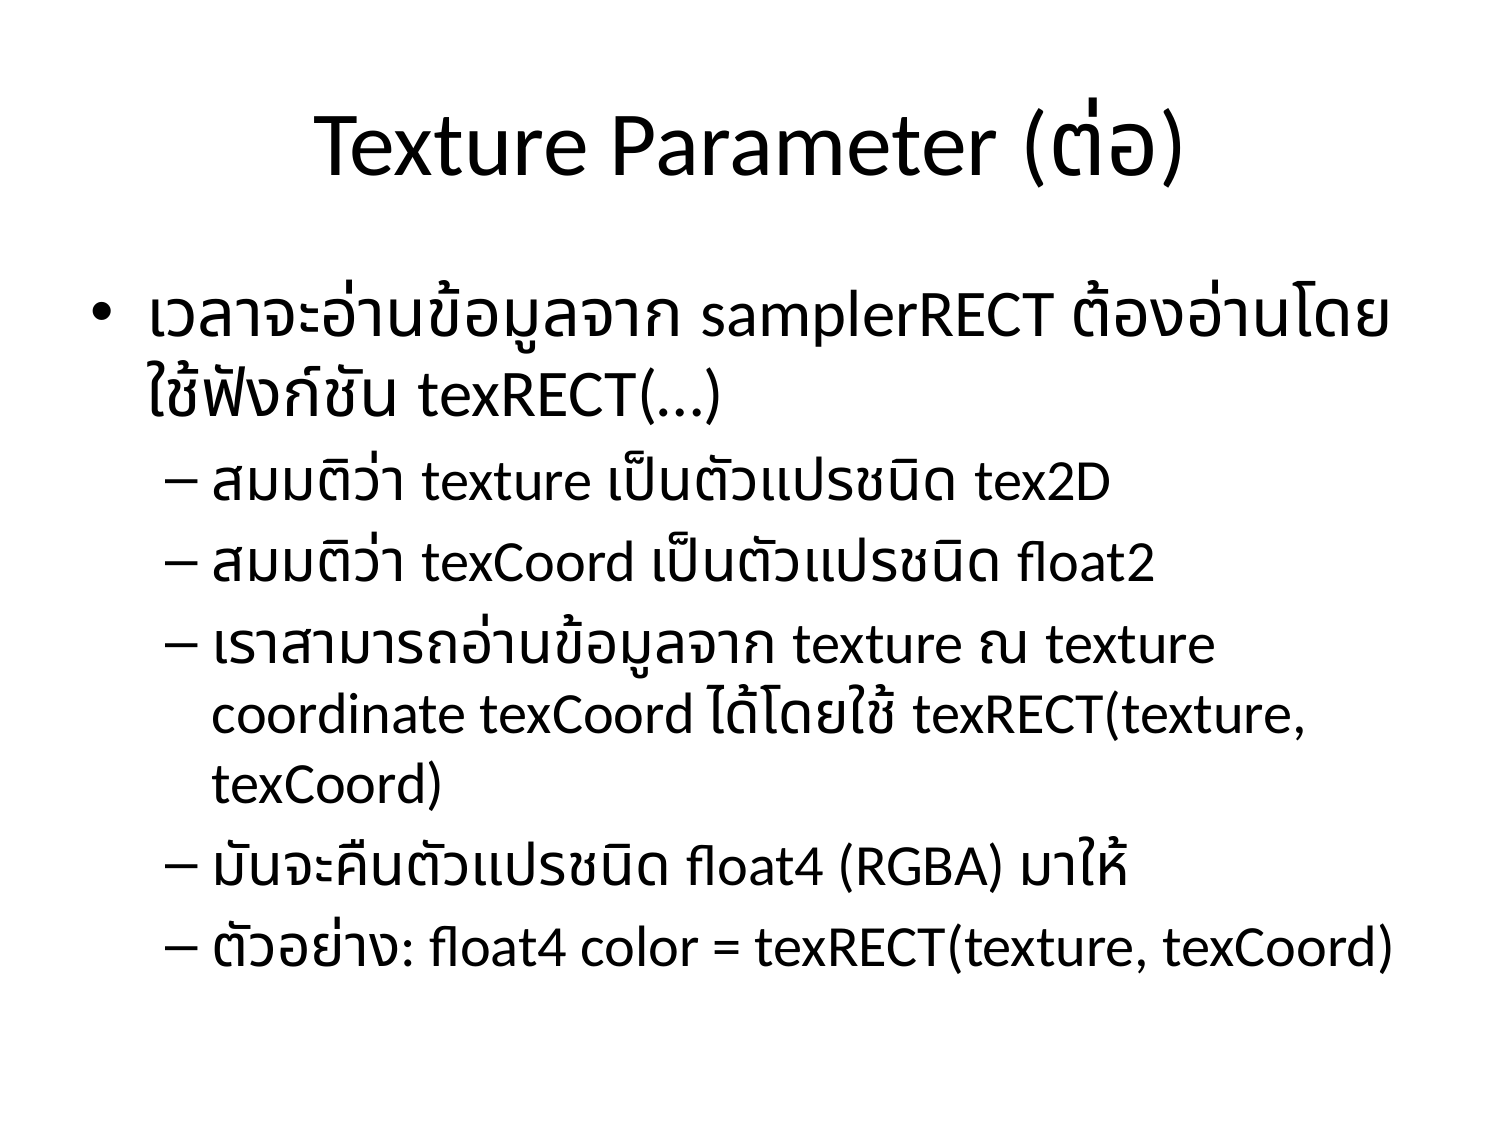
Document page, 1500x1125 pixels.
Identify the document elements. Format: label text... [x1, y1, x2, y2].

list เวลาจะอ่านข้อมูลจาก samplerRECT ต้องอ่านโดยใช้ฟังก์ชัน texRECT(…) สมมติว่า texture เป็นตัวแปรชนิด tex2D สมมติว่า texCoord เป็นตัวแปรชนิด float2 เราสามารถอ่านข้อมูลจาก texture ณ texture coordinate texCoord ได้โดยใช้ texRECT(texture, texCoord) มันจะคืนตัวแปรชนิด float4 (RGBA) มาให้ ตัวอย่าง: float4 color = texRECT(texture, texCoord) [75, 262, 1425, 1005]
title Texture Parameter (ต่อ) [75, 45, 1425, 233]
